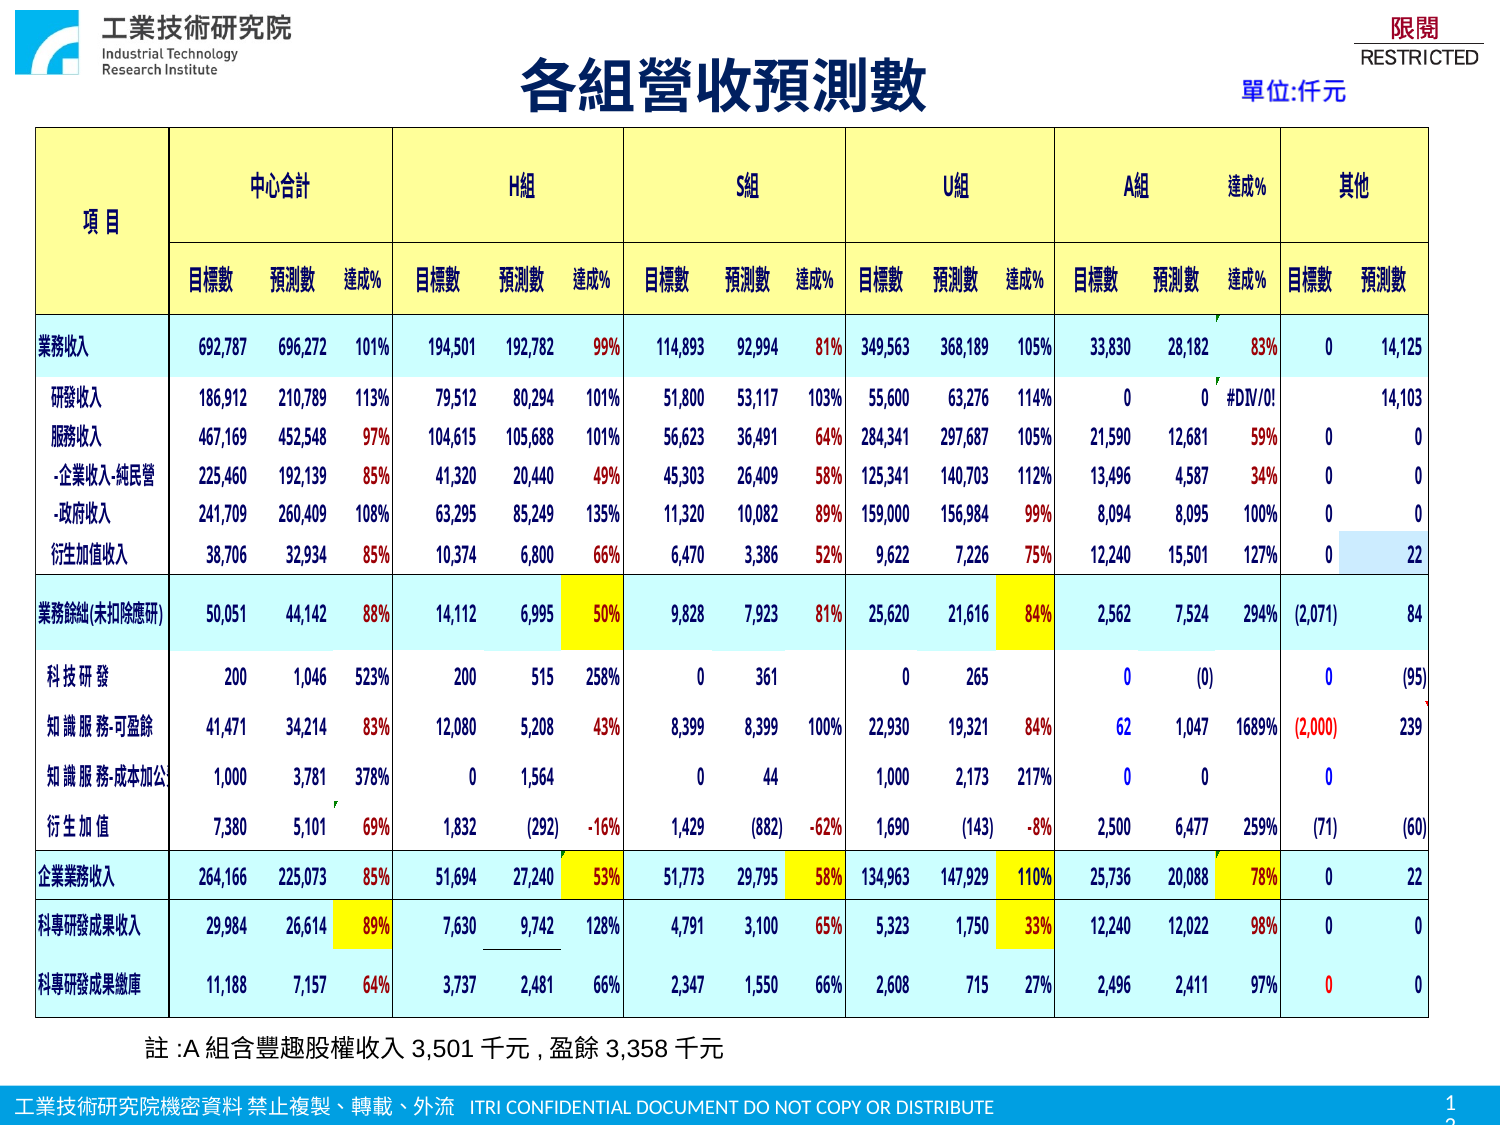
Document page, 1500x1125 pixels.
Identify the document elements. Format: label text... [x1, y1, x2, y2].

picture [35, 127, 1430, 1019]
text_box 各組營收預測數 [221, 61, 1226, 125]
picture [15, 10, 292, 75]
picture [1225, 14, 1484, 122]
text_box 註:A組含豐趣股權收入3,501千元,盈餘3,358千元 [113, 1024, 1500, 1070]
slide_number 12 [1429, 1082, 1474, 1122]
